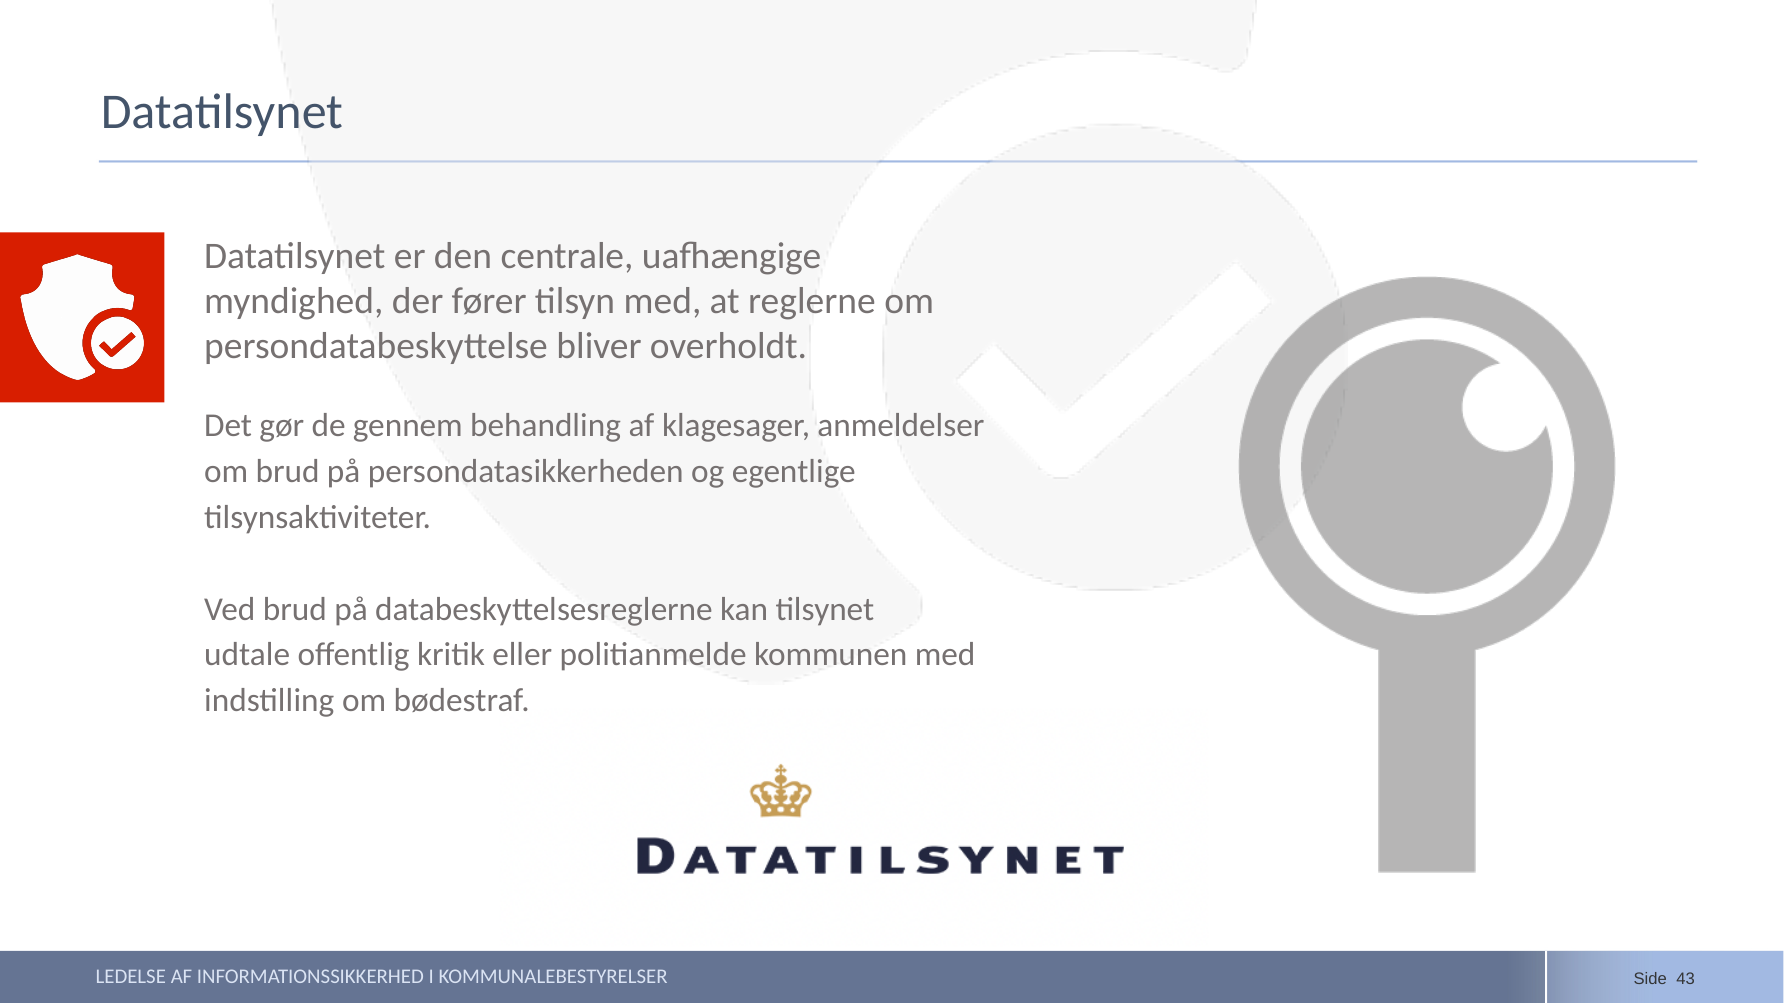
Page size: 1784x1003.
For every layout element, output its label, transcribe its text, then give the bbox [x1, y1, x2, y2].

text_box [0, 232, 165, 403]
title Datatilsynet [1348, 85, 1648, 170]
picture [20, 254, 144, 381]
picture [0, 0, 1784, 1003]
text_box Datatilsynet er den centrale, uafhængige myndighed, der fører tilsyn med, at reglerne om persondatabeskyttelse bliver overholdt. [196, 223, 265, 373]
title Datatilsynet [100, 85, 265, 170]
text_box Det gør de gennem behandling af klagesager, anmeldelser om brud på persondatasikkerheden og egentlige tilsynsaktiviteter. Ved brud på databeskyttelsesreglerne kan tilsynet udtale offentlig kritik eller politianmelde kommunen med indstilling om bødestraf. [196, 390, 1017, 726]
